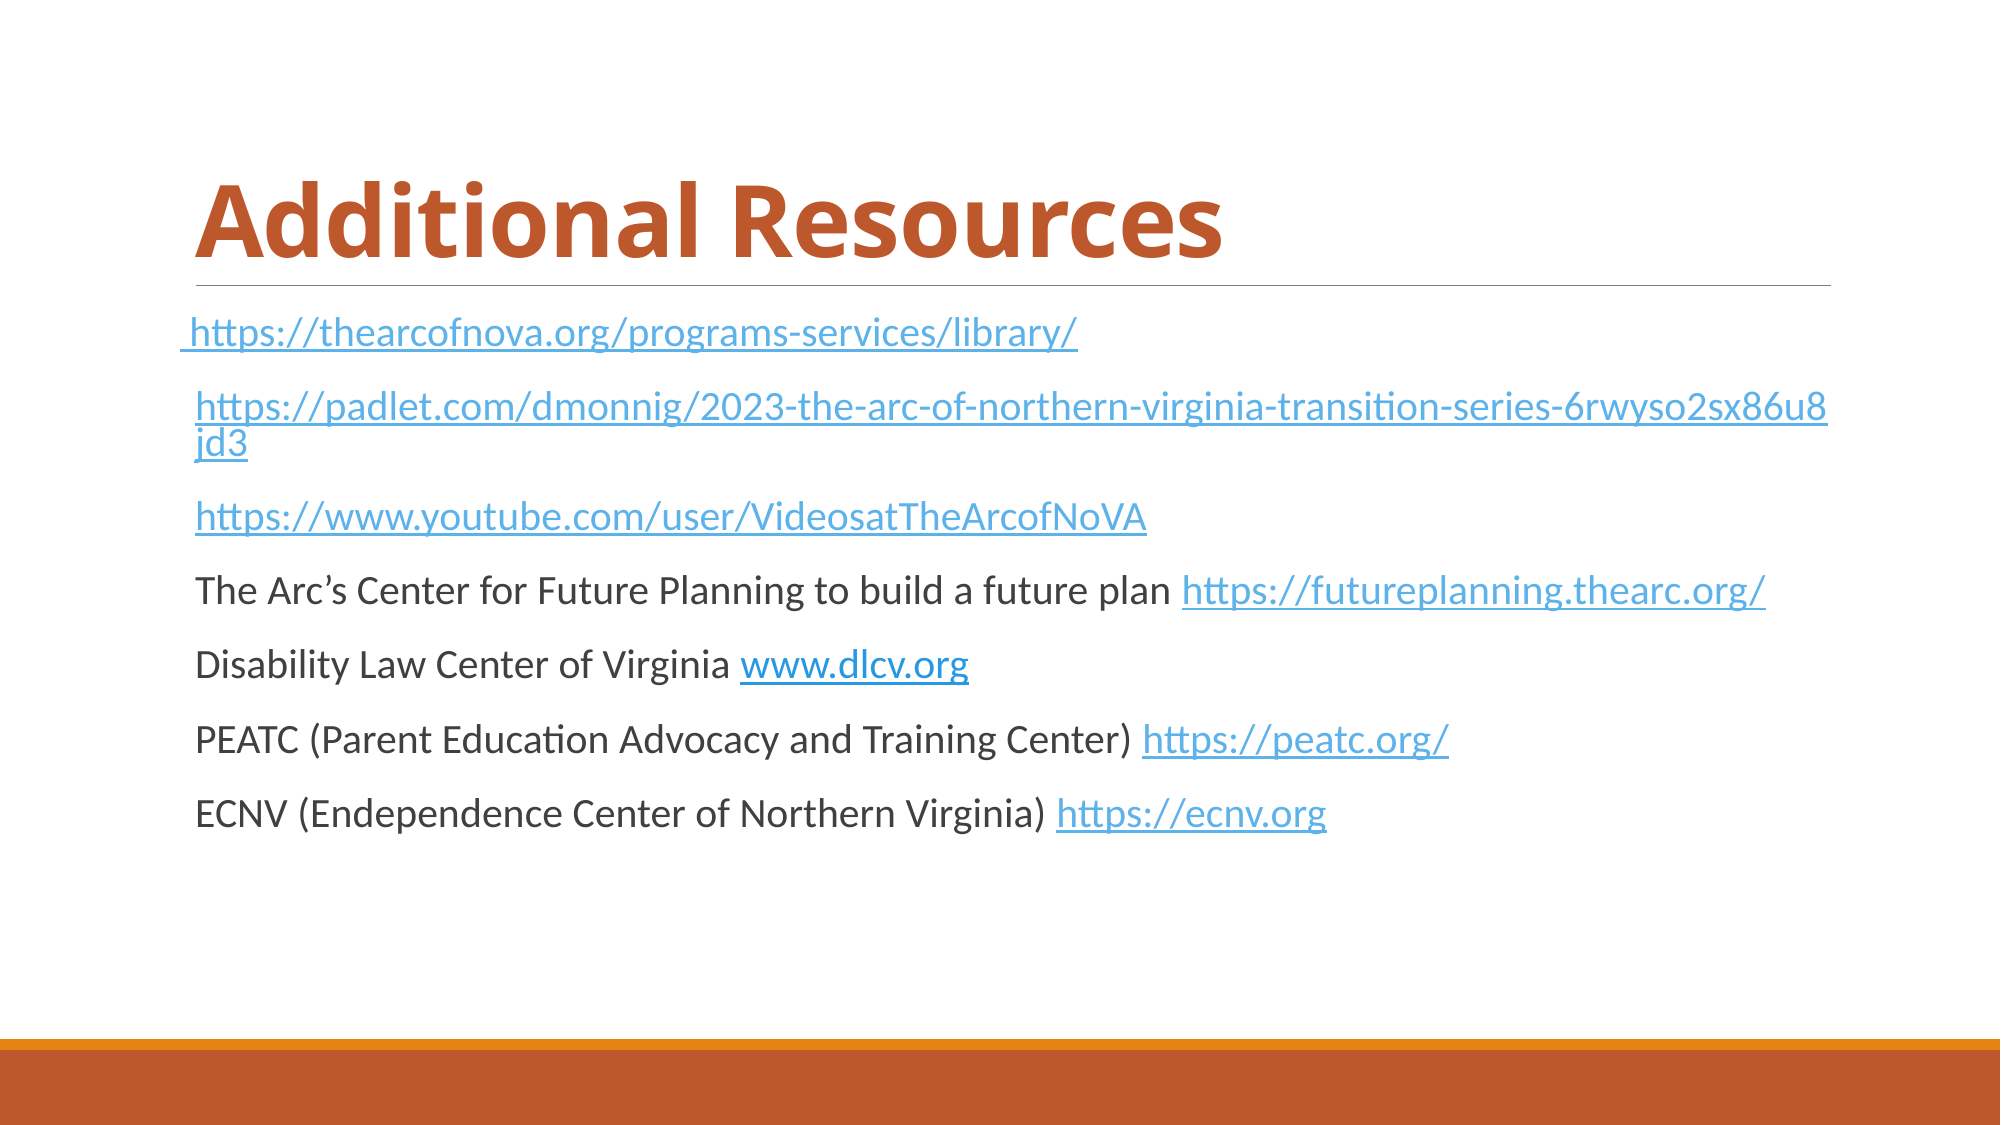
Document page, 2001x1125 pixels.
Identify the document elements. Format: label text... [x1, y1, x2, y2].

list https://thearcofnova.org/programs-services/library/ https://padlet.com/dmonnig/2023-the-arc-of-northern-virginia-transition-series-6rwyso2sx86u8jd3 https://www.youtube.com/user/VideosatTheArcofNoVA The Arc’s Center for Future Planning to build a future plan https://futureplanning.thearc.org/ Disability Law Center of Virginia www.dlcv.org PEATC (Parent Education Advocacy and Training Center) https://peatc.org/ ECNV (Endependence Center of Northern Virginia) https://ecnv.org [180, 302, 1830, 963]
title Additional Resources [180, 47, 1830, 285]
